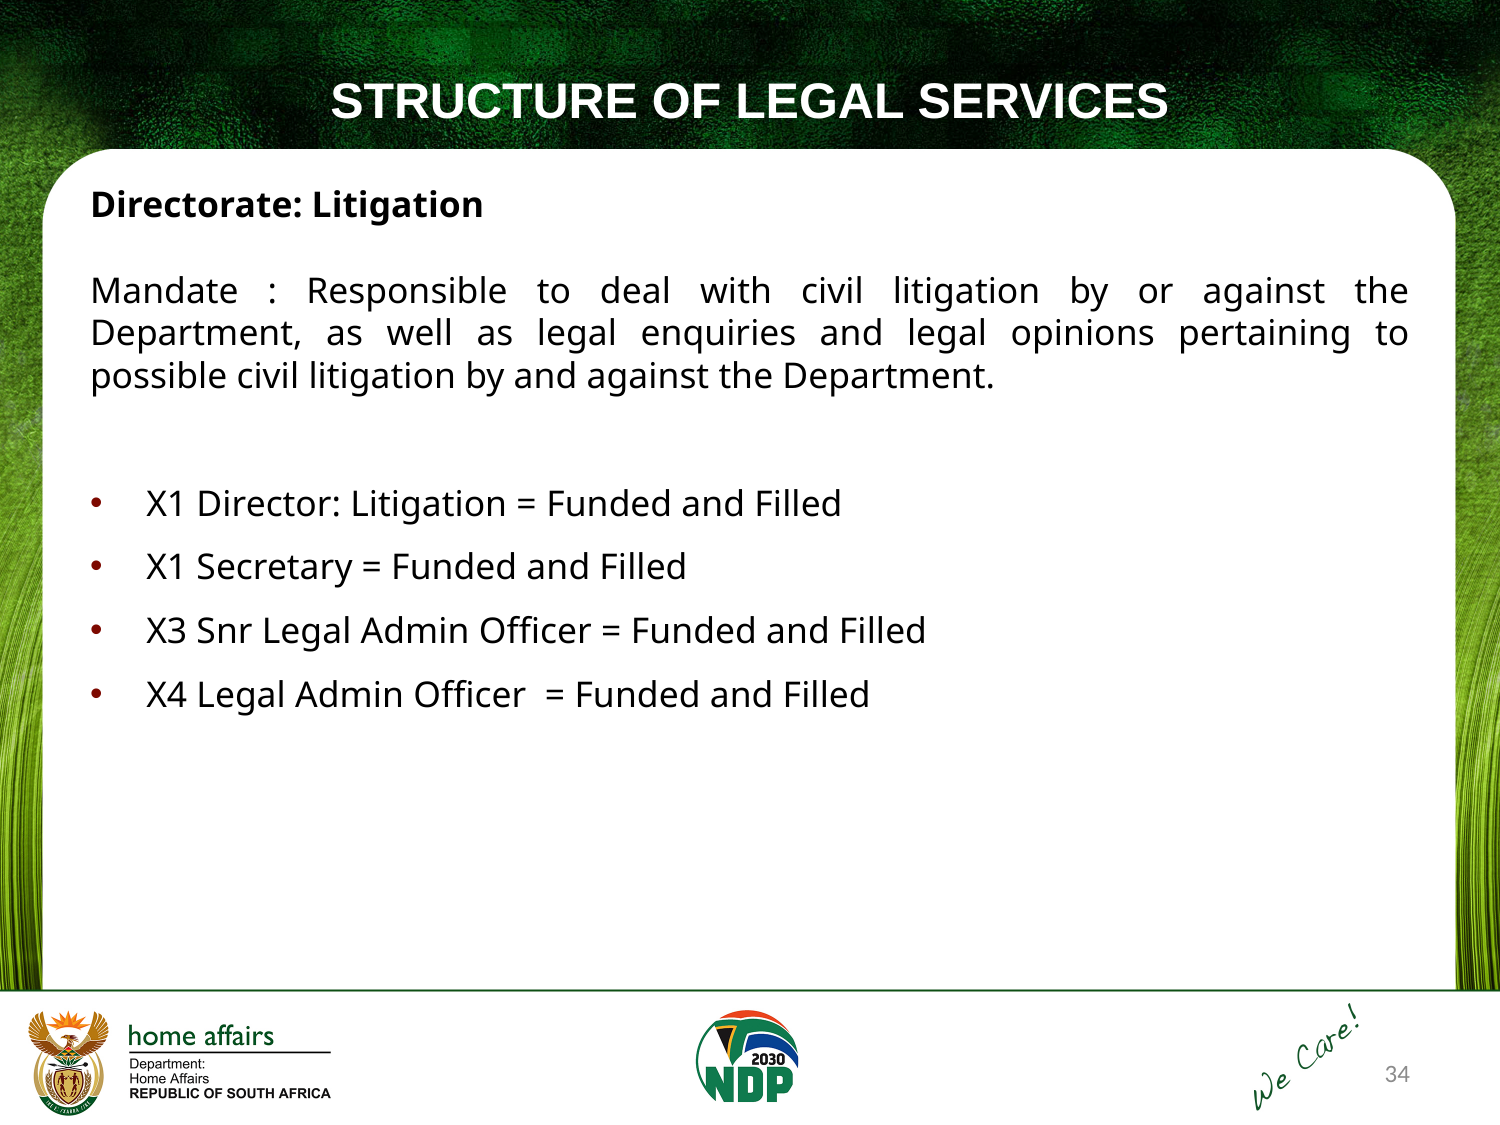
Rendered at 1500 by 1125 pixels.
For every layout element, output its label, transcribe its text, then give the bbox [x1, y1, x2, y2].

list Directorate: Litigation Mandate : Responsible to deal with civil litigation by or against the Department, as well as legal enquiries and legal opinions pertaining to possible civil litigation by and against the Department. X1 Director: Litigation = Funded and Filled X1 Secretary = Funded and Filled X3 Snr Legal Admin Officer = Funded and Filled X4 Legal Admin Officer = Funded and Filled [75, 174, 1425, 1005]
title STRUCTURE OF LEGAL SERVICES [75, 45, 1425, 153]
picture [0, 0, 1500, 1125]
footer [512, 1042, 988, 1103]
slide_number 34 [1074, 1042, 1425, 1103]
